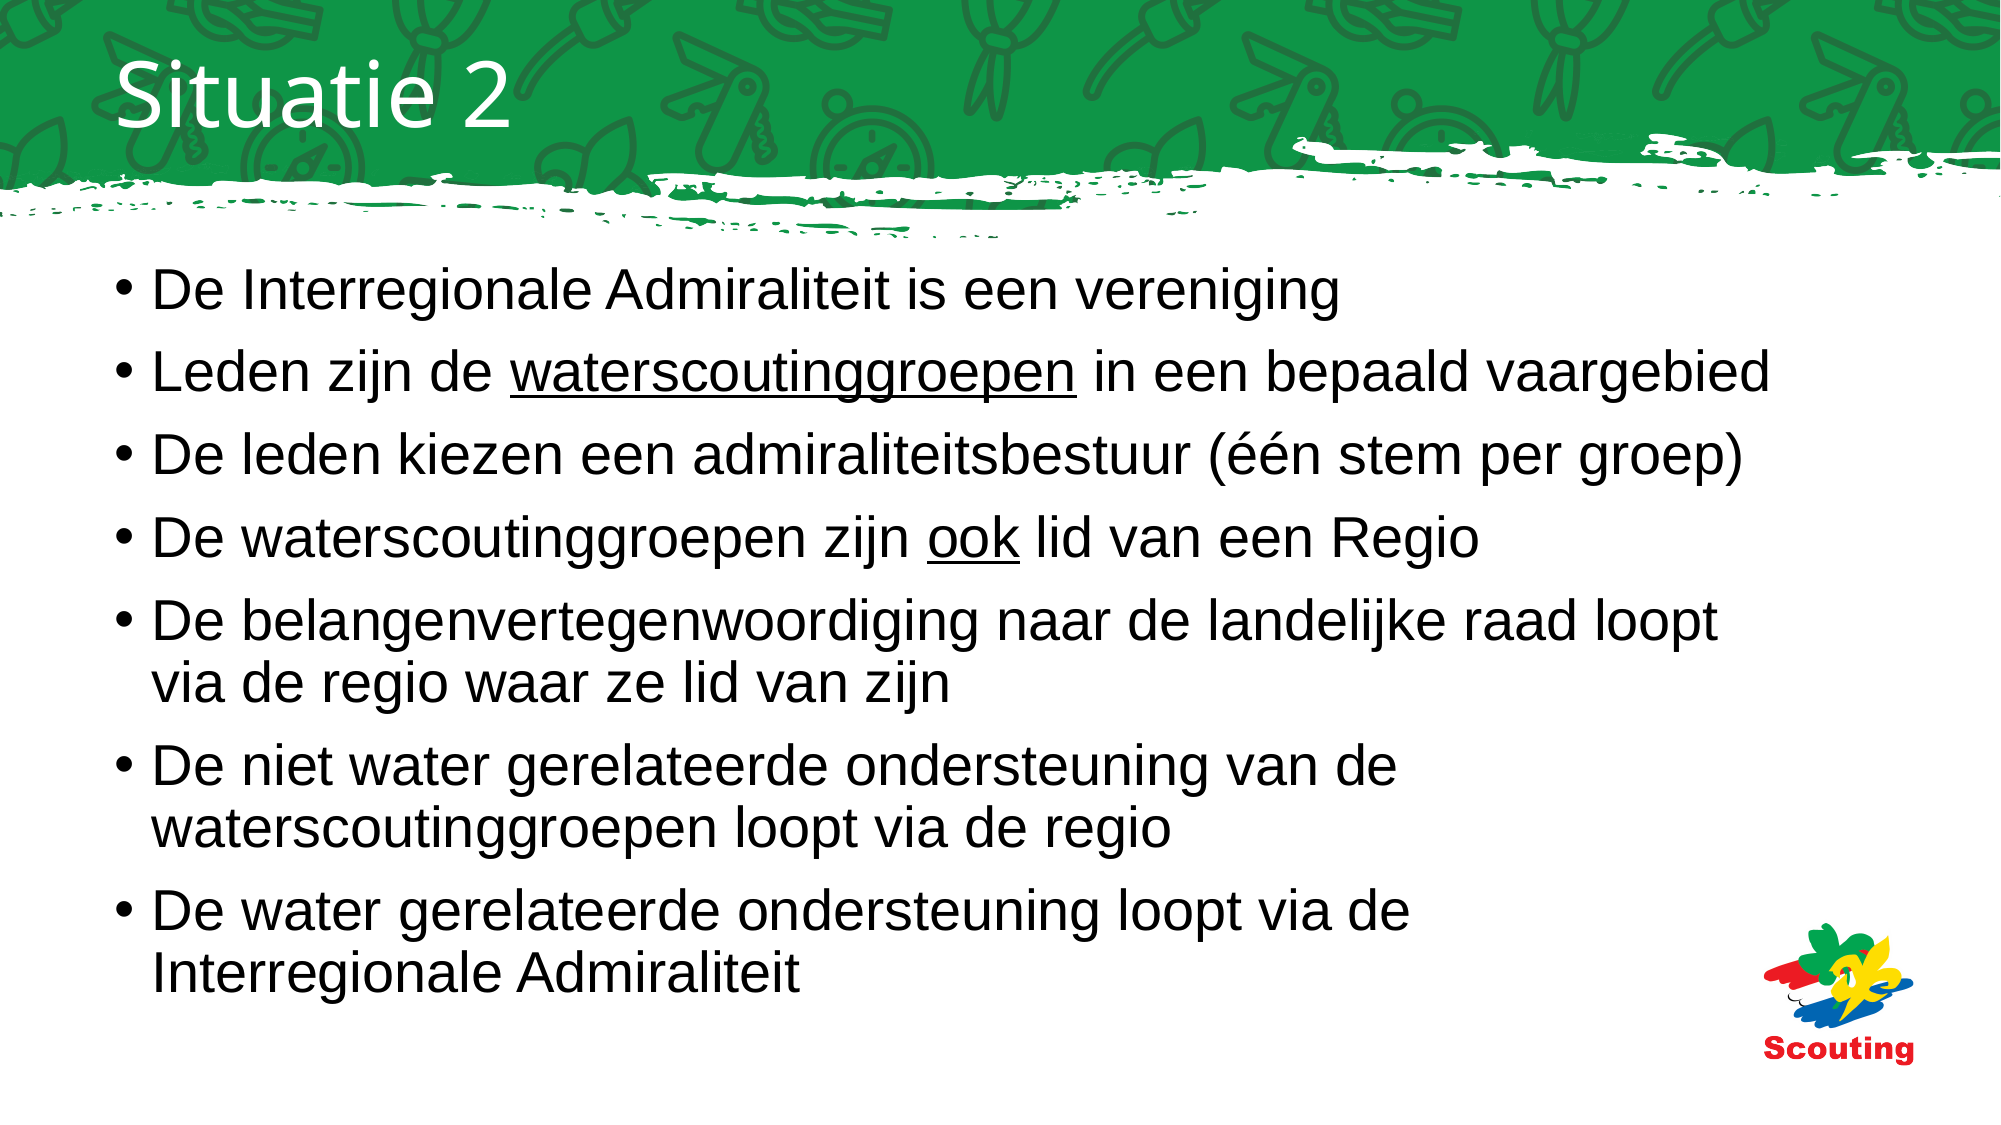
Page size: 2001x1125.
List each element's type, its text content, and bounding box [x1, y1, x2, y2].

title Situatie 2 [99, 20, 1825, 175]
picture [0, 0, 2001, 1125]
list De Interregionale Admiraliteit is een vereniging Leden zijn de waterscoutinggroepen in een bepaald vaargebied De leden kiezen een admiraliteitsbestuur (één stem per groep) De waterscoutinggroepen zijn ook lid van een Regio De belangenvertegenwoordiging naar de landelijke raad loopt via de regio waar ze lid van zijn De niet water gerelateerde ondersteuning van de waterscoutinggroepen loopt via de regio De water gerelateerde ondersteuning loopt via de Interregionale Admiraliteit [99, 251, 1793, 1079]
